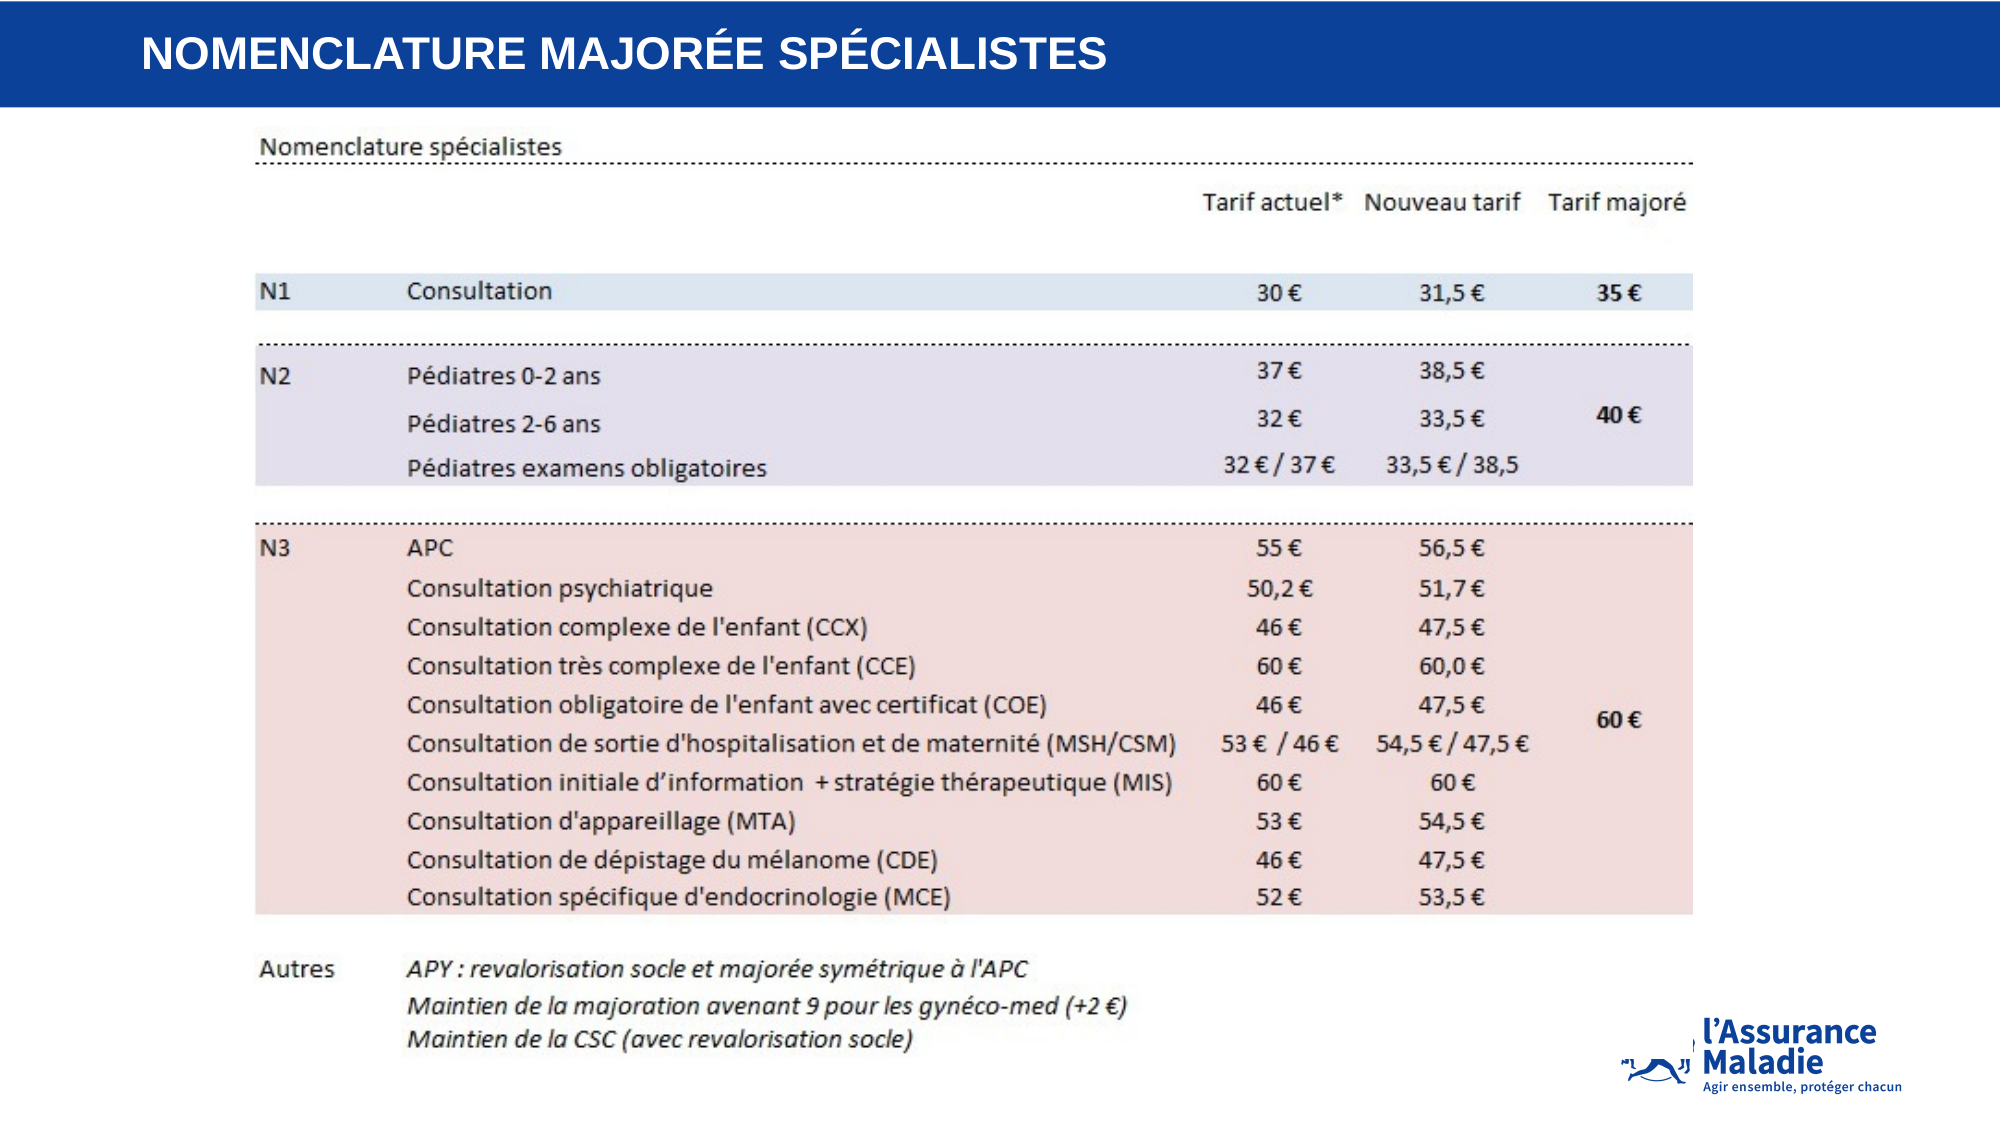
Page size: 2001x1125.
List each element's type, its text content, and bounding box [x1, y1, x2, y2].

picture [254, 125, 1919, 1125]
title Nomenclature majorée Spécialistes [0, 1, 2000, 108]
